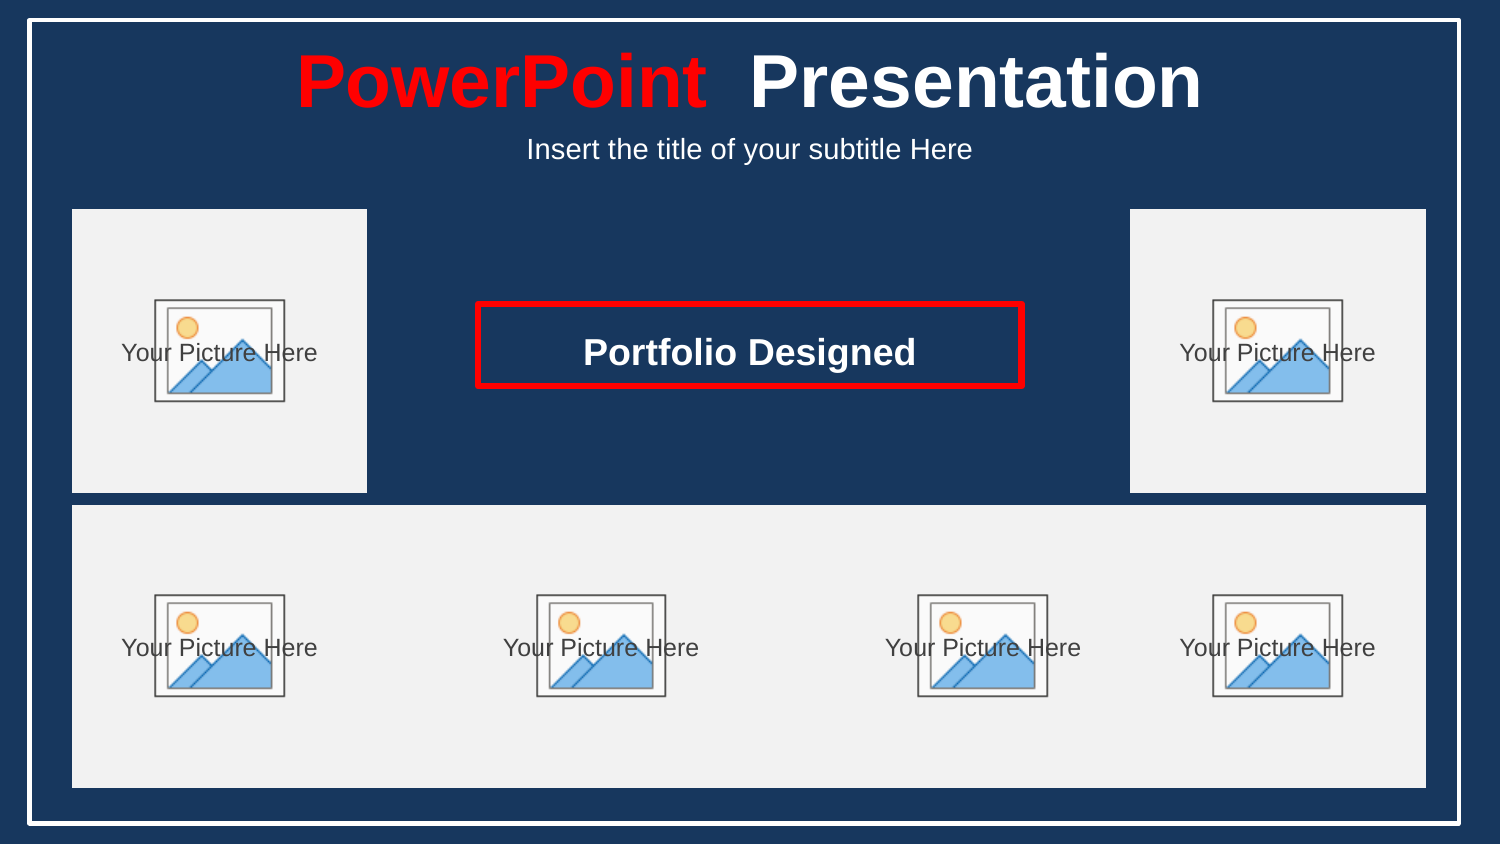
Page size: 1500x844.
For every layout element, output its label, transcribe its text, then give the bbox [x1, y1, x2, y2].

picture [71, 208, 368, 493]
text_box [27, 172, 1461, 826]
list PowerPoint Presentation [0, 29, 1500, 124]
list Insert the title of your subtitle Here [0, 124, 1500, 172]
text_box [476, 302, 1024, 388]
picture [1130, 208, 1426, 493]
picture [71, 504, 1426, 789]
text_box [27, 18, 1461, 29]
text_box Portfolio Designed [539, 317, 961, 378]
